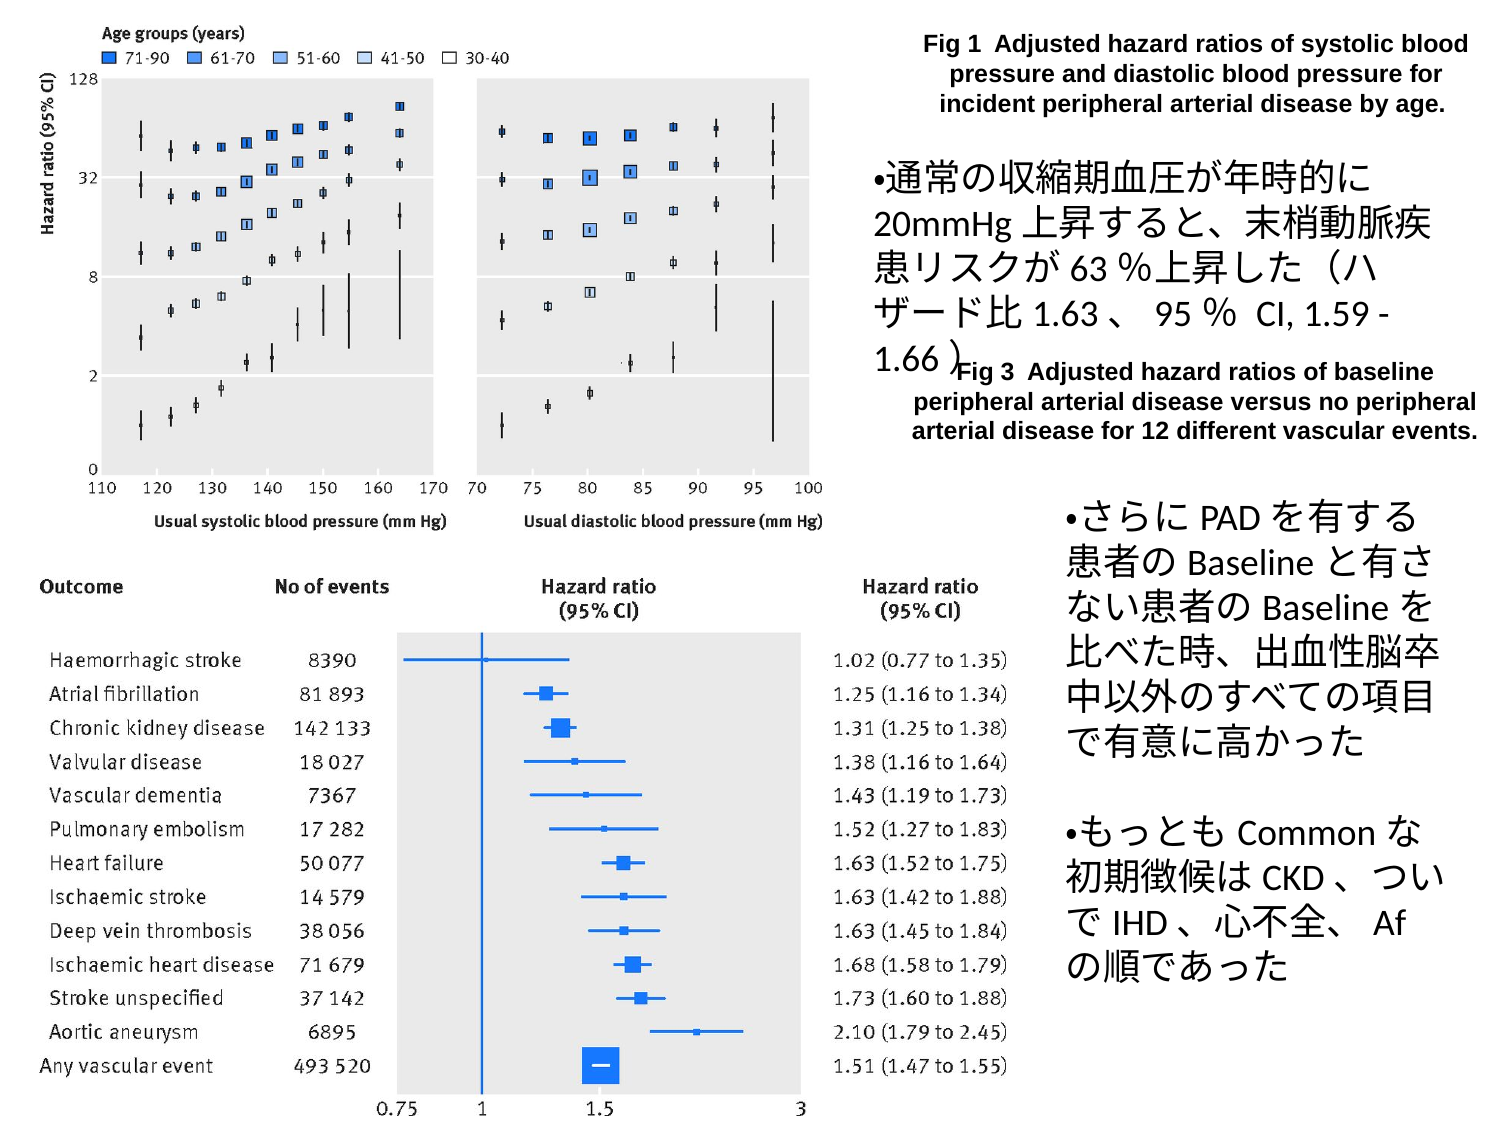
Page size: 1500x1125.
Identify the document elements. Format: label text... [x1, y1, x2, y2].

text_box ・さらにPADを有する患者のBaselineと有さない患者のBaselineを比べた時、出血性脳卒中以外のすべての項目で有意に高かった ・もっともCommonな初期徴候はCKD、ついでIHD、心不全、Afの順であった [1050, 485, 1461, 996]
picture [38, 25, 822, 531]
text_box Fig 3 Adjusted hazard ratios of baseline peripheral arterial disease versus no peripheral arterial disease for 12 different vascular events. [909, 354, 1482, 396]
text_box Fig 1 Adjusted hazard ratios of systolic blood pressure and diastolic blood pressure for incident peripheral arterial disease by age. [911, 27, 1482, 106]
text_box ・通常の収縮期血圧が年時的に20mmHg上昇すると、末梢動脈疾患リスクが63％上昇した（ハザード比1.63、95％ CI, 1.59 - 1.66） [858, 146, 1461, 387]
picture [38, 577, 1006, 1116]
